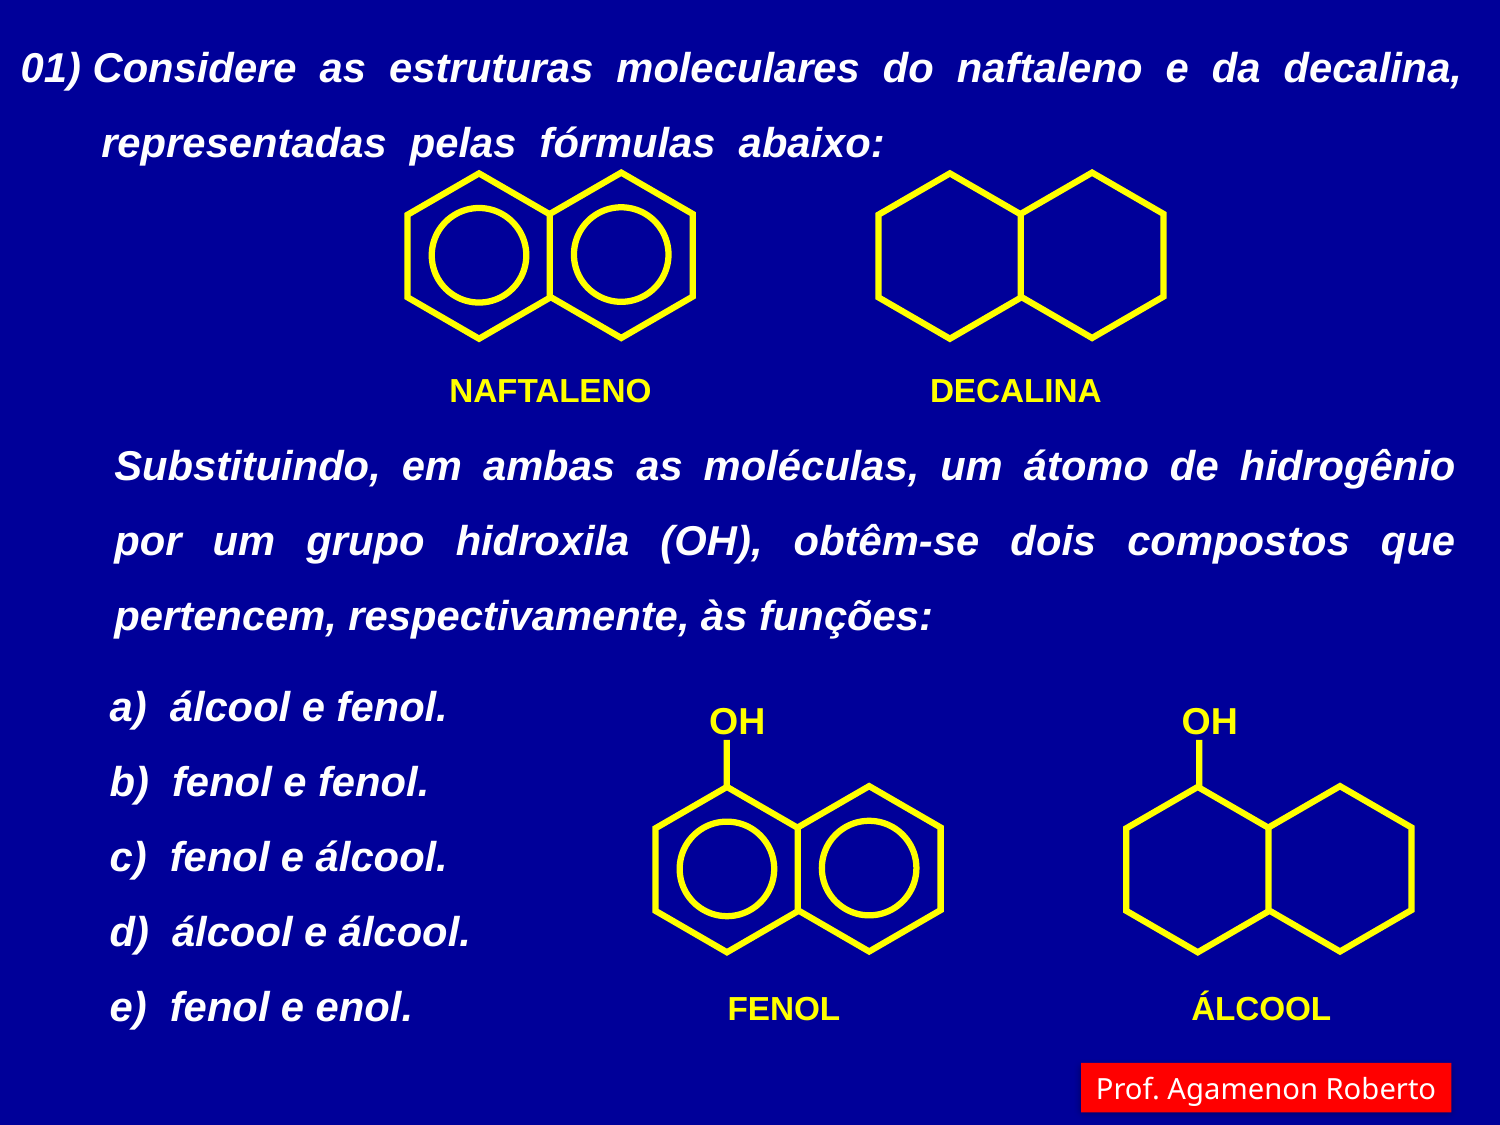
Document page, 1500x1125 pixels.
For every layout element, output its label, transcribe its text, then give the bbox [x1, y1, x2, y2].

text_box [679, 821, 775, 917]
text_box OH [1156, 689, 1253, 749]
text_box Prof. Agamenon Roberto [1081, 1062, 1452, 1113]
text_box a) álcool e fenol. b) fenol e fenol. c) fenol e álcool. d) álcool e álcool. e) fenol e enol. [65, 646, 703, 1030]
text_box [821, 820, 917, 916]
text_box [431, 207, 527, 303]
text_box [549, 172, 693, 338]
text_box [407, 173, 550, 339]
text_box 01) Considere as estruturas moleculares do naftaleno e da decalina, representadas pelas fórmulas abaixo: [5, 7, 1489, 173]
text_box [1020, 172, 1164, 338]
text_box [1268, 786, 1412, 952]
text_box [878, 173, 1021, 339]
text_box [655, 786, 799, 953]
text_box ÁLCOOL [1176, 979, 1347, 1035]
text_box [1126, 786, 1270, 953]
text_box FENOL [712, 979, 856, 1035]
text_box [573, 207, 669, 302]
text_box DECALINA [915, 361, 1117, 417]
text_box OH [683, 689, 781, 749]
text_box NAFTALENO [434, 361, 667, 417]
text_box [797, 786, 941, 952]
text_box Substituindo, em ambas as moléculas, um átomo de hidrogênio por um grupo hidroxila (OH), obtêm-se dois compostos que pertencem, respectivamente, às funções: [76, 406, 1471, 639]
